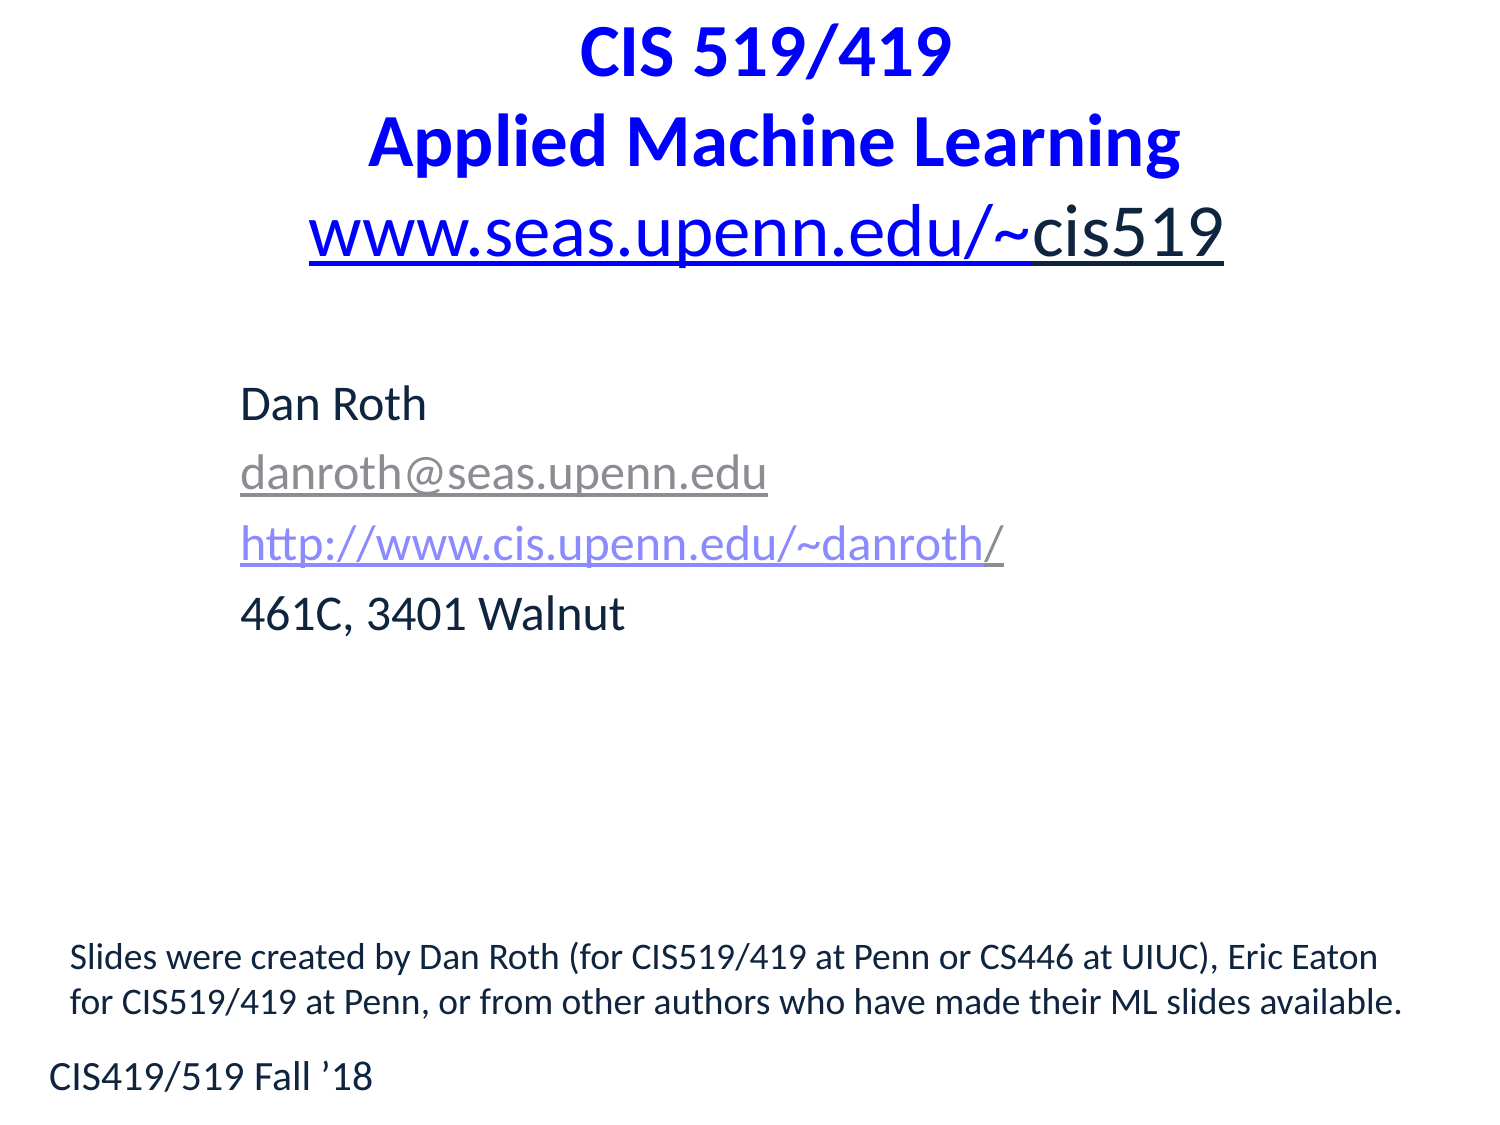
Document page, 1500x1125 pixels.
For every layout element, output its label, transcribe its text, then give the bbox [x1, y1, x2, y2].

text_box Slides were created by Dan Roth (for CIS519/419 at Penn or CS446 at UIUC), Eric Eaton for CIS519/419 at Penn, or from other authors who have made their ML slides available. [55, 924, 1431, 1030]
subtitle Dan Roth danroth@seas.upenn.edu http://www.cis.upenn.edu/~danroth/ 461C, 3401 Walnut [225, 362, 1275, 650]
title CIS 519/419 Applied Machine Learning www.seas.upenn.edu/~cis519 [137, 12, 1413, 350]
